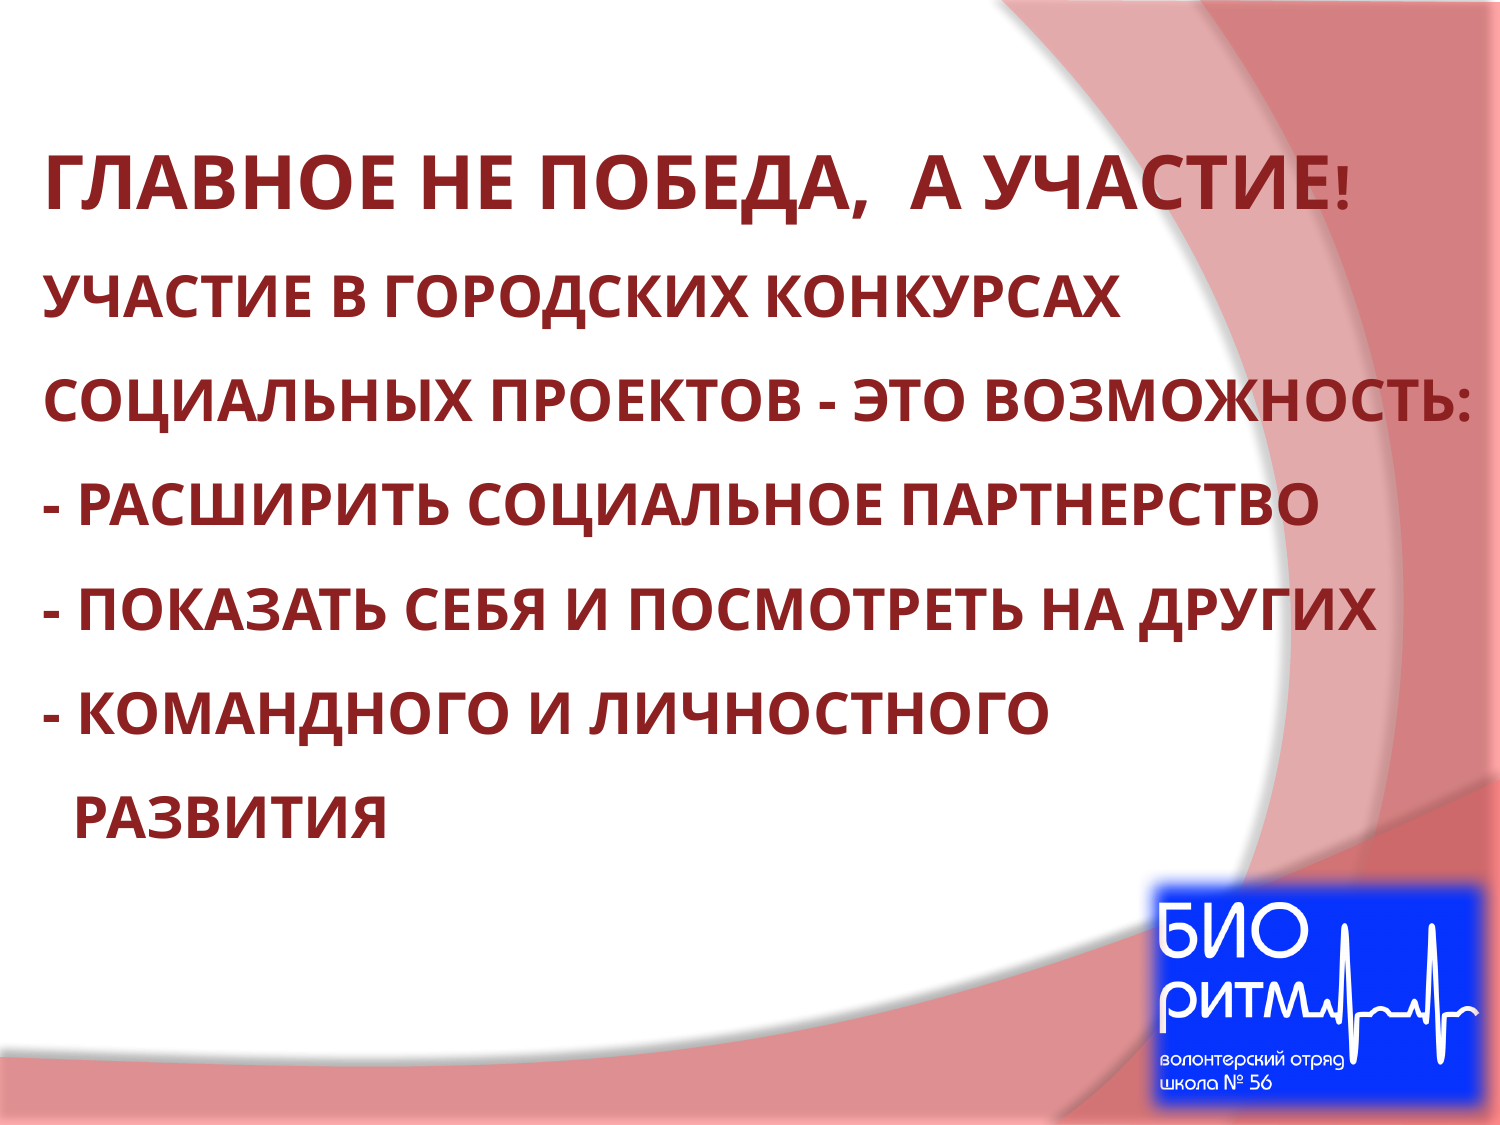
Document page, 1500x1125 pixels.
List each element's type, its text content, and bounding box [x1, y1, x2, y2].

picture [1136, 867, 1500, 1125]
title ГЛАВНОЕ НЕ ПОБЕДА, А УЧАСТИЕ! УЧАСТИЕ В ГОРОДСКИХ КОНКУРСАХ СОЦИАЛЬНЫХ ПРОЕКТОВ - ЭТО ВОЗМОЖНОСТЬ: - РАСШИРИТЬ СОЦИАЛЬНОЕ ПАРТНЕРСТВО - ПОКАЗАТЬ СЕБЯ И ПОСМОТРЕТЬ НА ДРУГИХ - КОМАНДНОГО И ЛИЧНОСТНОГО РАЗВИТИЯ [35, 82, 1500, 1125]
